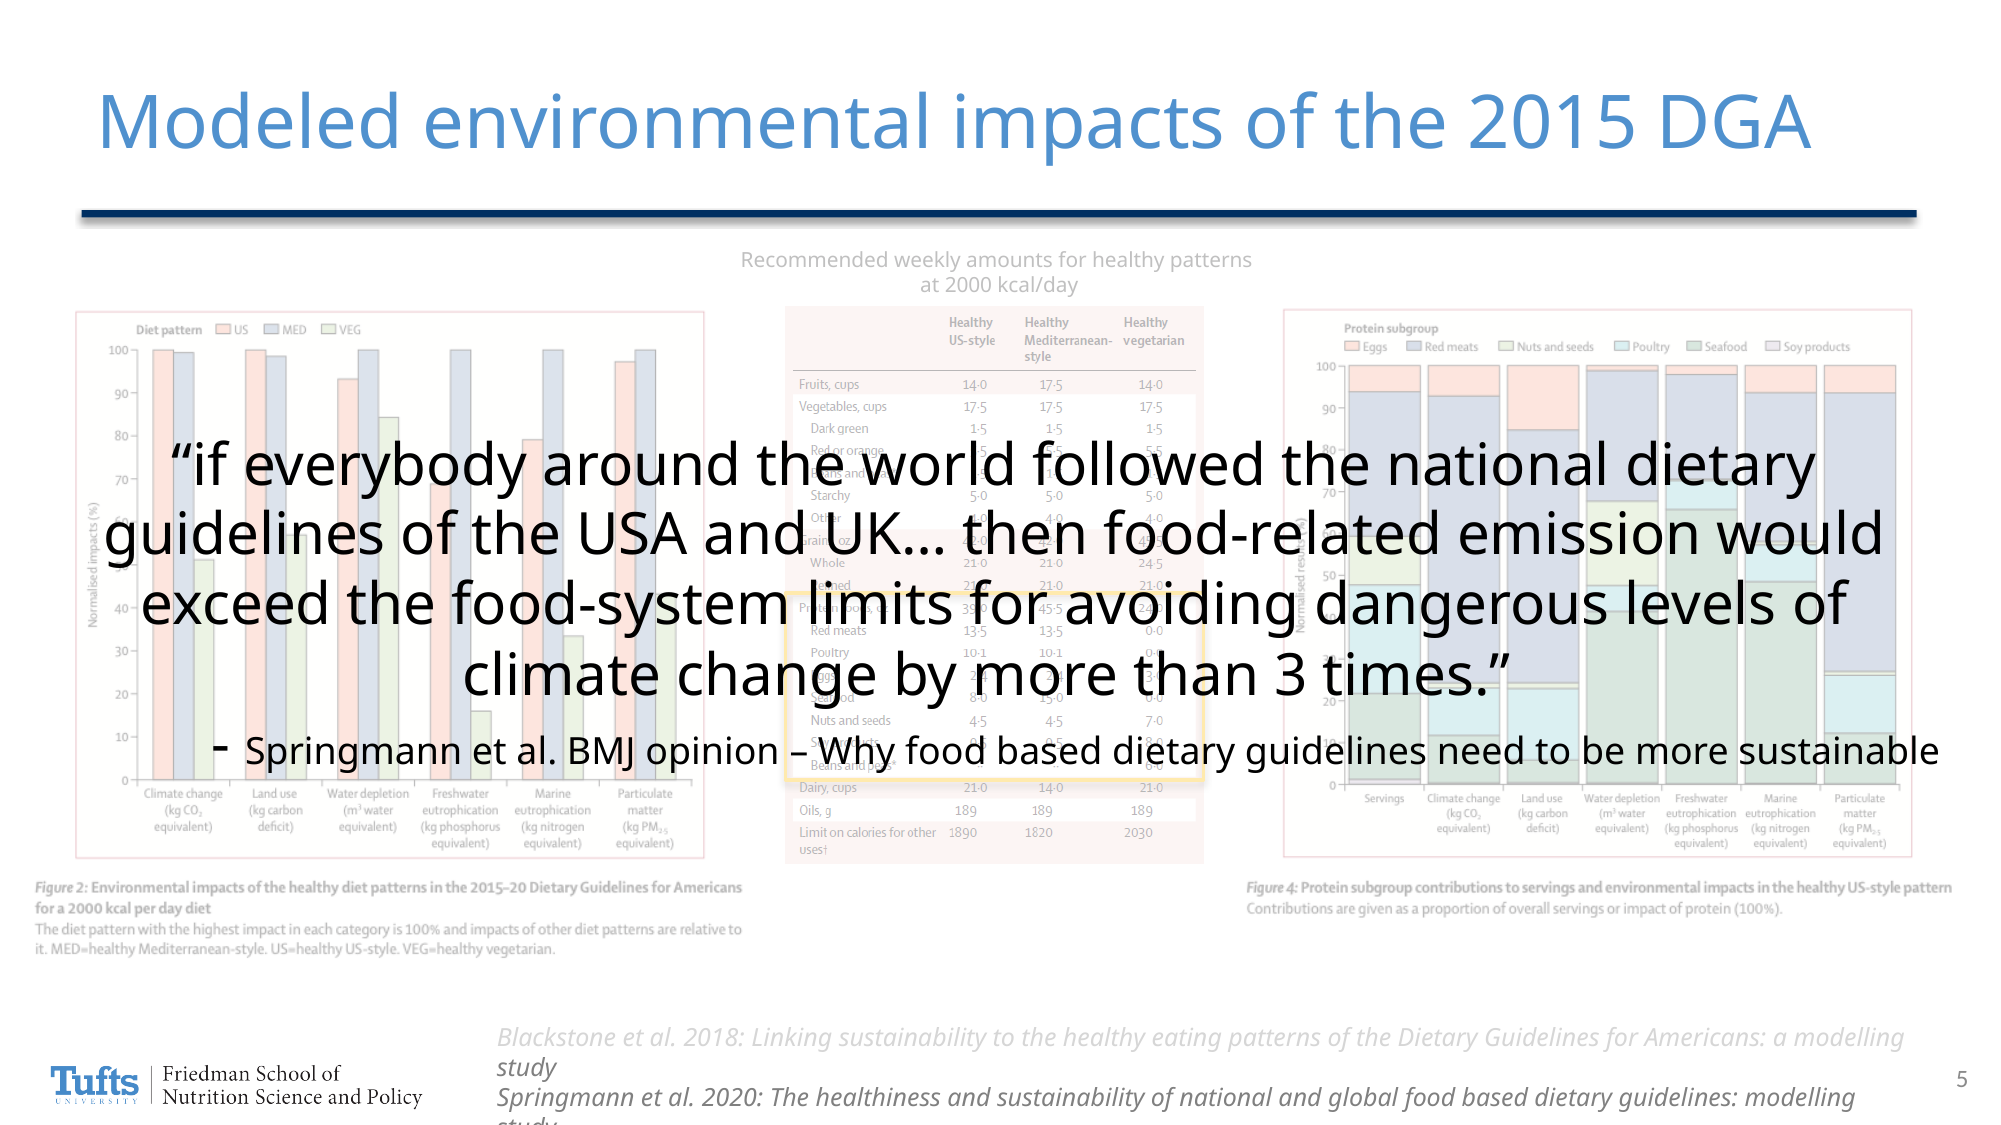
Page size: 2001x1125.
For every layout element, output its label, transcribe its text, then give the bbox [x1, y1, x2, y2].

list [1280, 304, 1917, 862]
picture [1241, 877, 1957, 924]
picture [784, 305, 1204, 864]
text_box “if everybody around the world followed the national dietary guidelines of the USA and UK… then food-related emission would exceed the food-system limits for avoiding dangerous levels of climate change by more than 3 times.” - Springmann et al. BMJ opinion – Why food based dietary guidelines need to be more sustainable [31, 239, 1957, 1054]
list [72, 305, 709, 864]
picture [42, 1056, 431, 1118]
title Modeled environmental impacts of the 2015 DGA [81, 37, 1917, 200]
picture [31, 877, 750, 963]
footer Blackstone et al. 2018: Linking sustainability to the healthy eating patterns of the Dietary Guidelines for Americans: a modelling study Springmann et al. 2020: The healthiness and sustainability of national and global food based dietary guidelines: modelling study [482, 1054, 1926, 1113]
